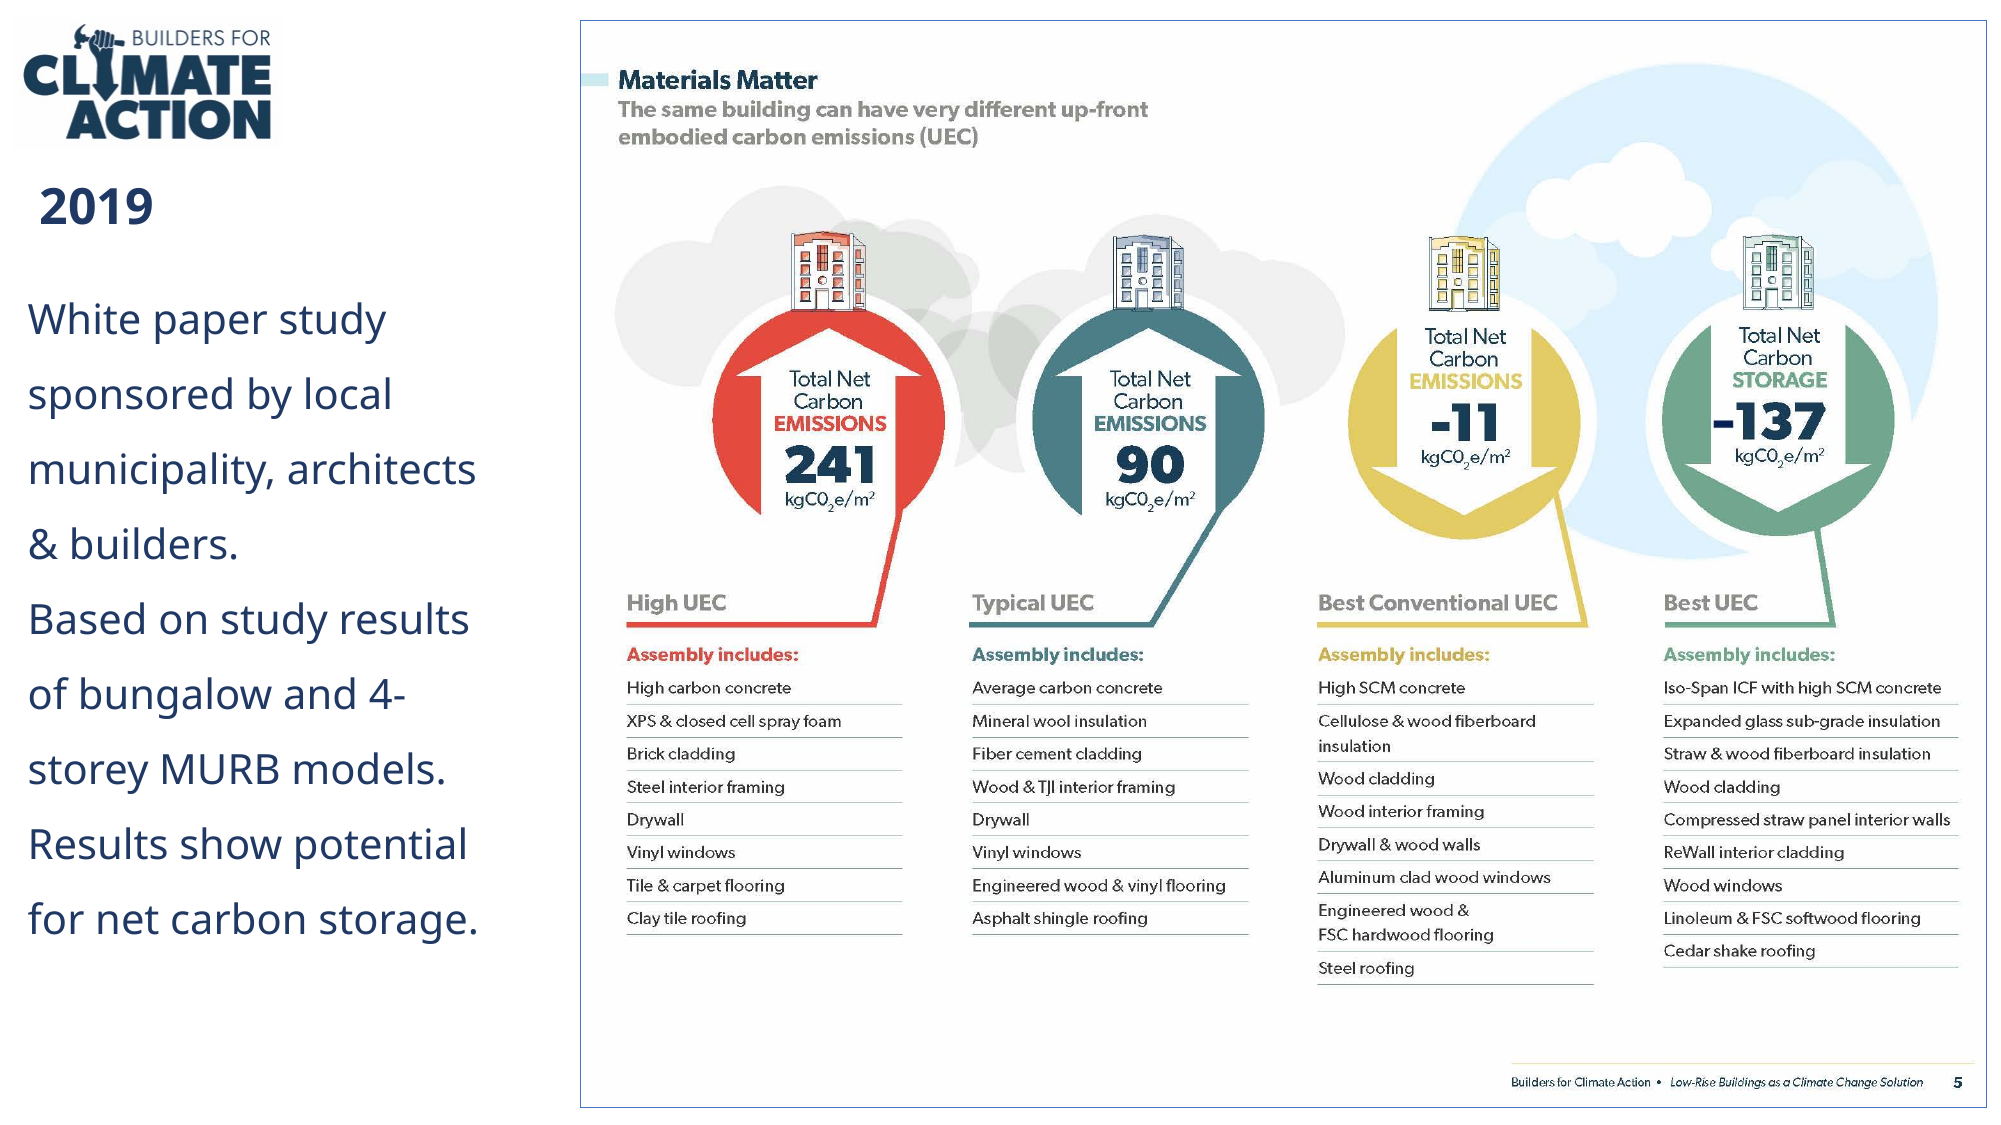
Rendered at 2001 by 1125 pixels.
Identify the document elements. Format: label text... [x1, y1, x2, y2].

text_box 2019 [0, 167, 194, 243]
text_box White paper study sponsored by local municipality, architects & builders. Based on study results of bungalow and 4-storey MURB models. Results show potential for net carbon storage. [12, 260, 518, 951]
picture [12, 15, 283, 150]
picture [580, 20, 1987, 1108]
